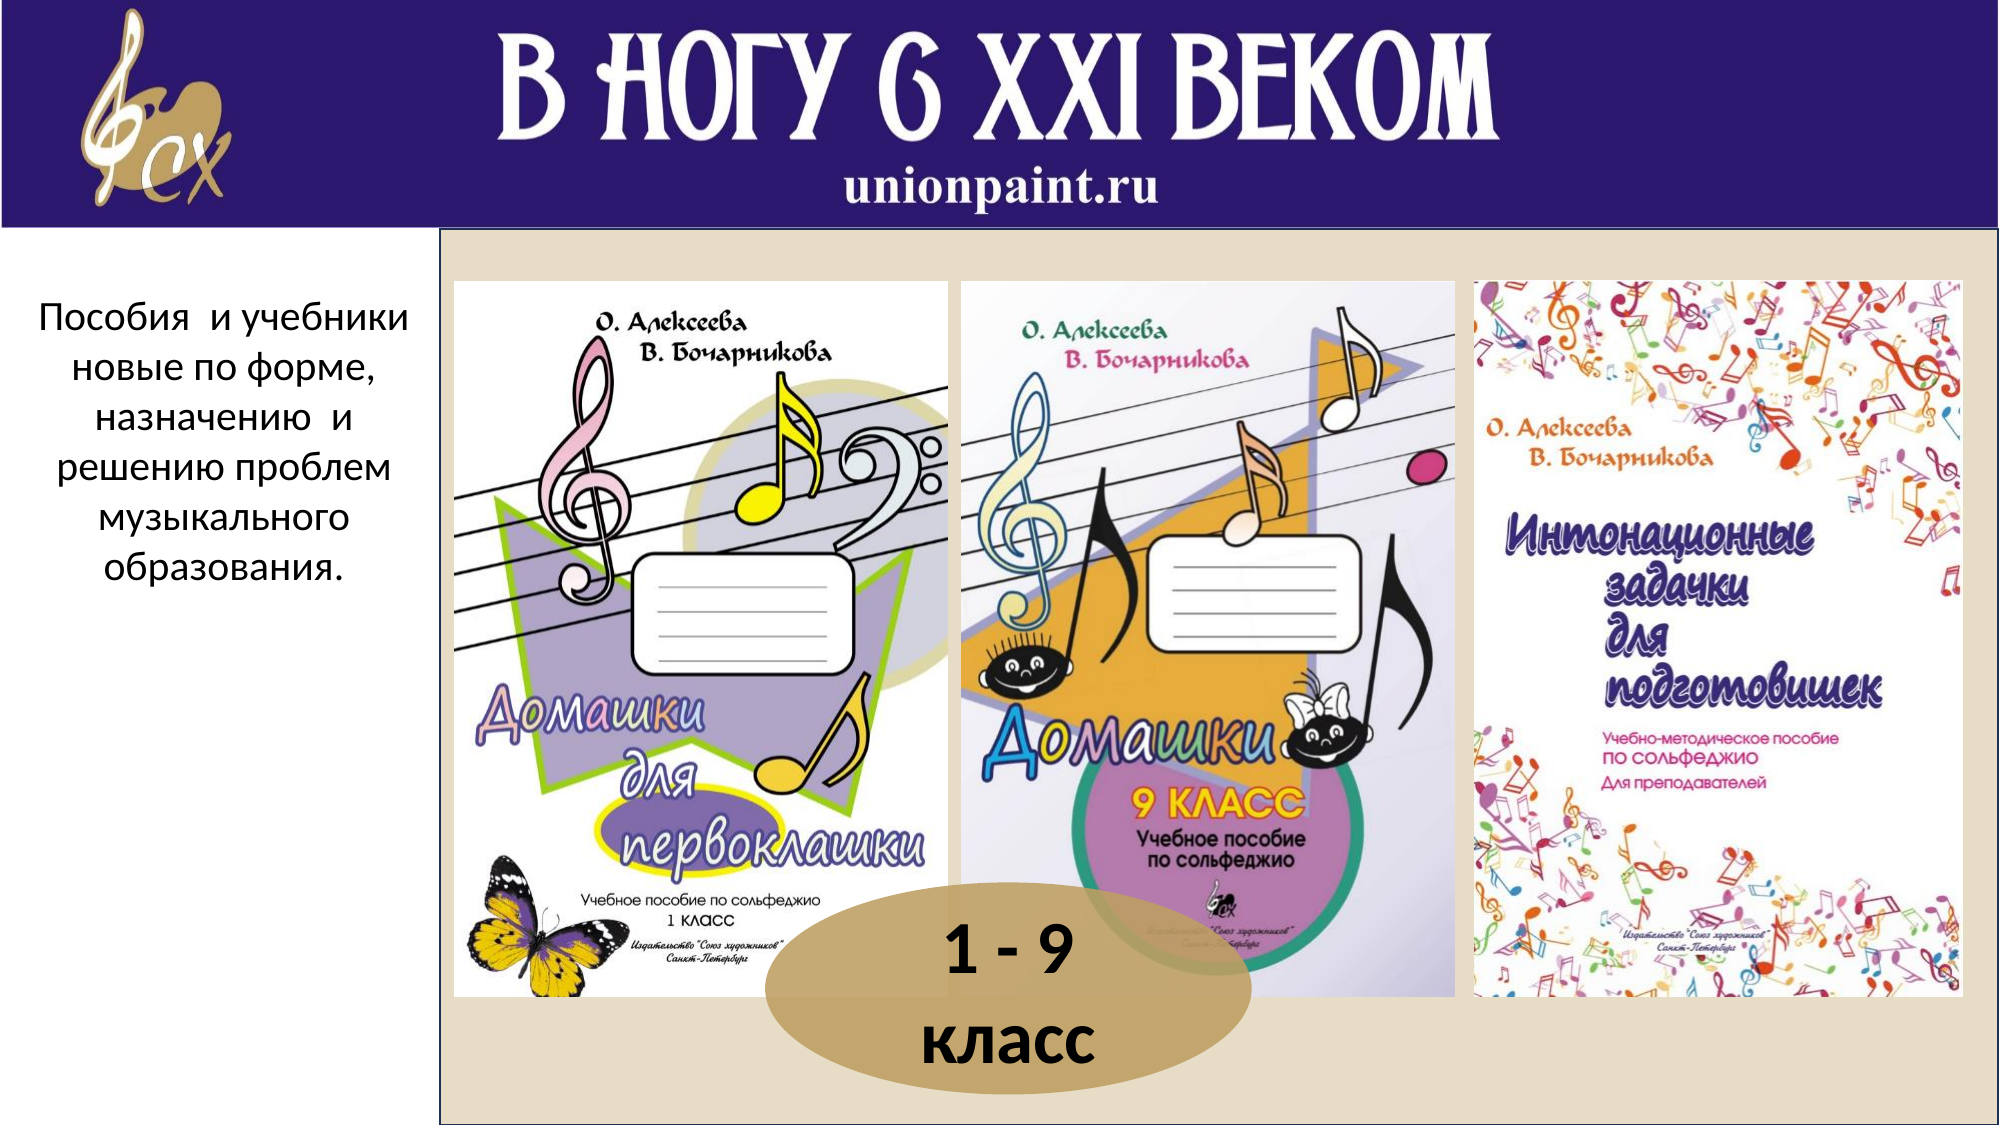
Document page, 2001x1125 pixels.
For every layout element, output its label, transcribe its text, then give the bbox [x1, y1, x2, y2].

picture [0, 0, 2000, 228]
text_box Пособия и учебники новые по форме, назначению и решению проблем музыкального образования. [21, 281, 427, 657]
picture [1474, 280, 1963, 997]
picture [454, 281, 948, 997]
text_box [439, 228, 1999, 1125]
picture [961, 281, 1455, 997]
text_box 1 - 9 класс [765, 884, 1251, 1095]
